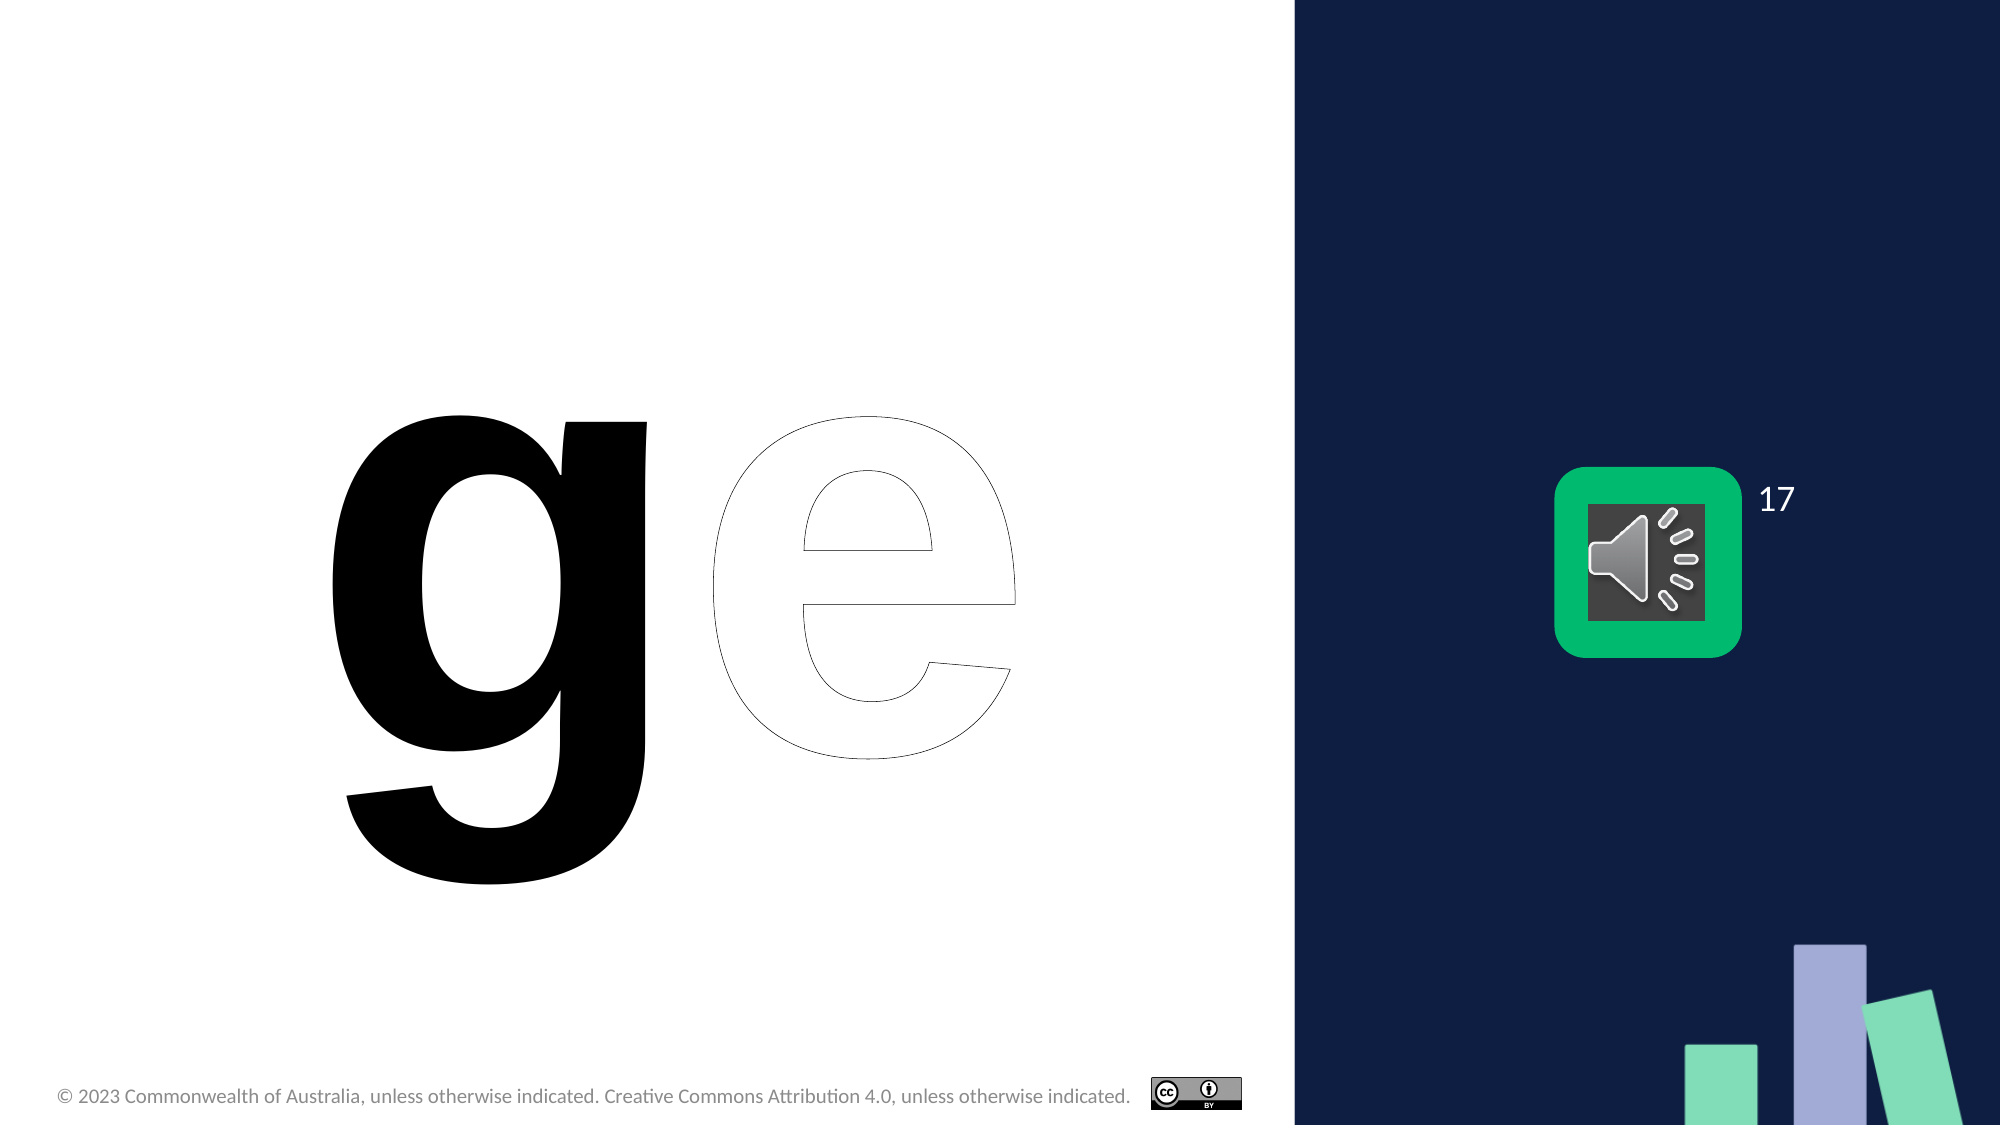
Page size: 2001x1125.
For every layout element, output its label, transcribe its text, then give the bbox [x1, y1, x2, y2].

text_box 17 [1742, 466, 1811, 527]
text_box ge [48, 205, 1295, 920]
picture [1, 0, 2000, 1125]
text_box [1553, 465, 1743, 659]
